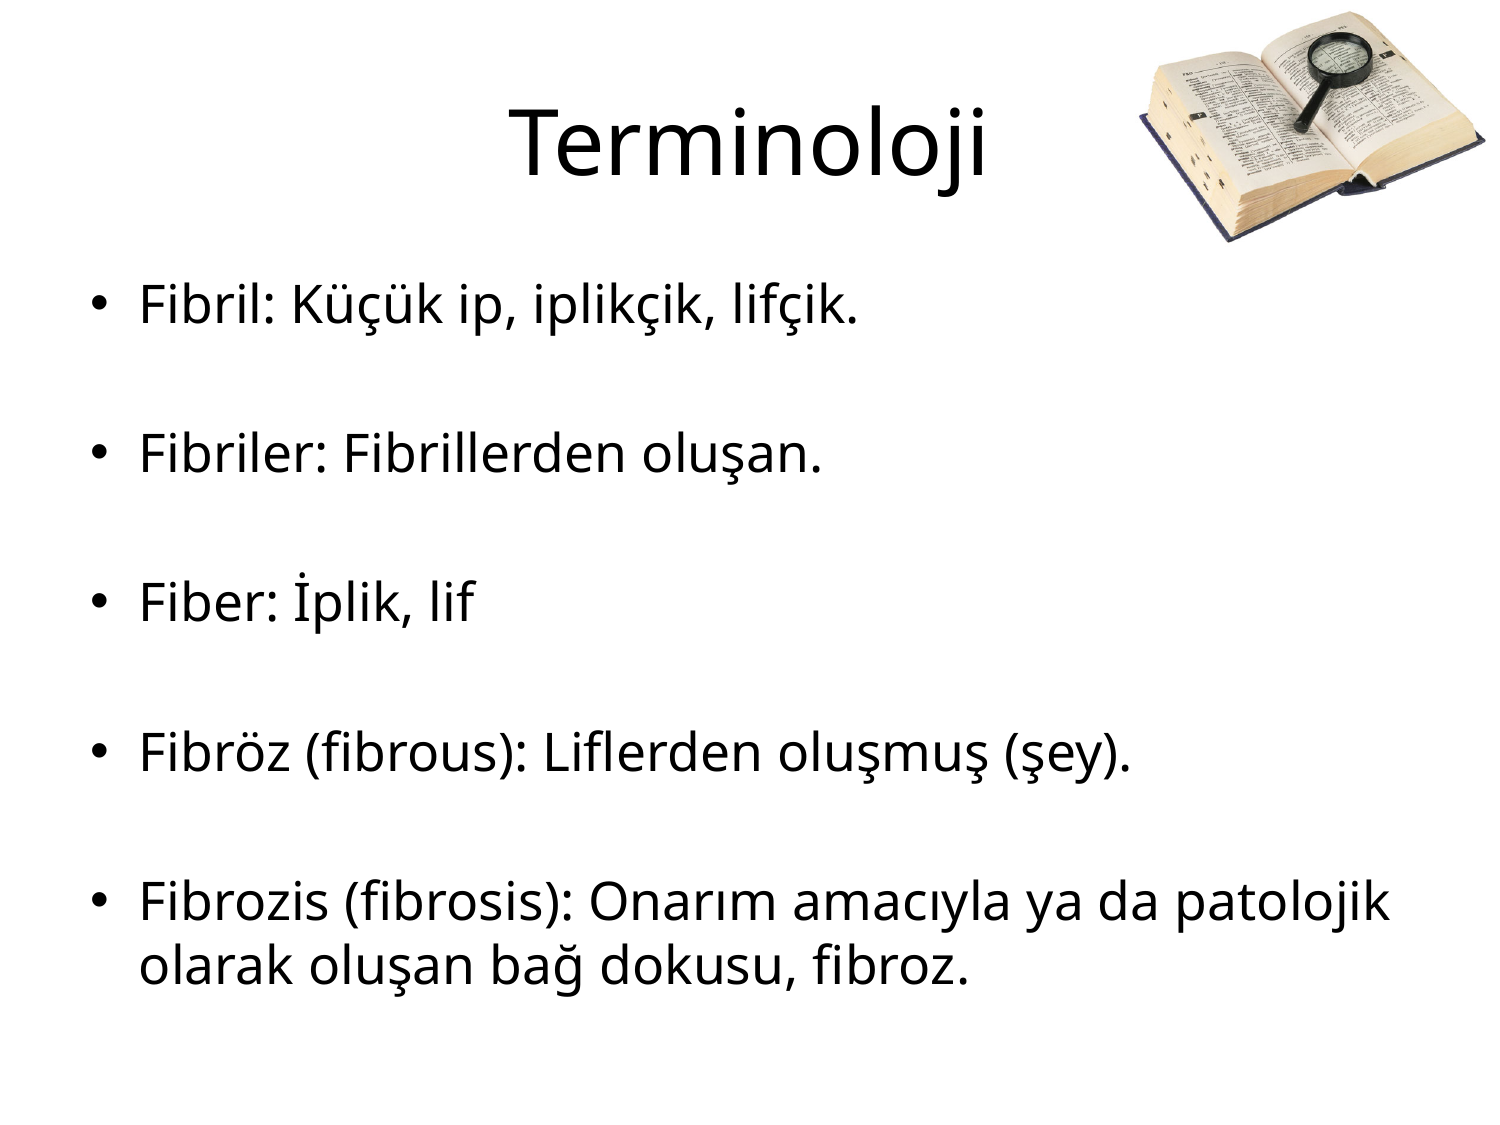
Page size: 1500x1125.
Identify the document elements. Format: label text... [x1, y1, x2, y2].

picture [1121, 0, 1500, 253]
title Terminoloji [75, 45, 1116, 233]
list Fibril: Küçük ip, iplikçik, lifçik. Fibriler: Fibrillerden oluşan. Fiber: İplik, lif Fibröz (fibrous): Liflerden oluşmuş (şey). Fibrozis (fibrosis): Onarım amacıyla ya da patolojik olarak oluşan bağ dokusu, fibroz. [75, 262, 1425, 1005]
